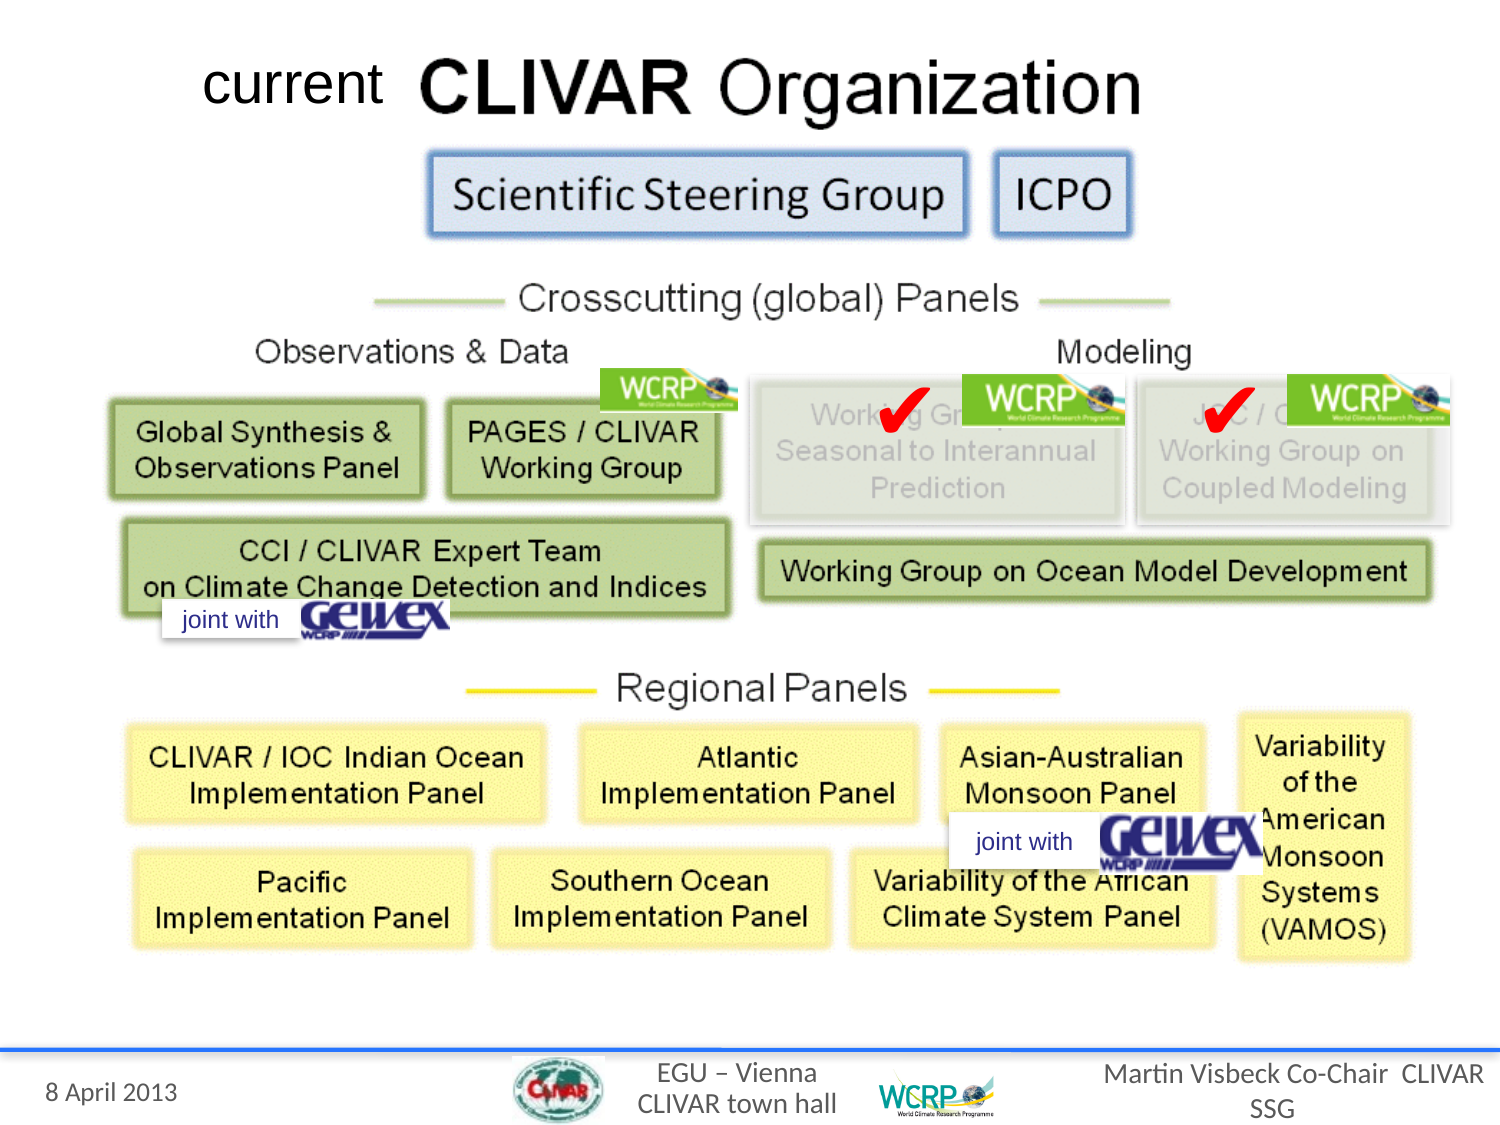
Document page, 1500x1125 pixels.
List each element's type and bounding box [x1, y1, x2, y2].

text_box [162, 599, 451, 642]
text_box [949, 812, 1263, 876]
picture [512, 1056, 605, 1125]
text_box [847, 349, 1288, 467]
picture [87, 24, 1463, 1001]
